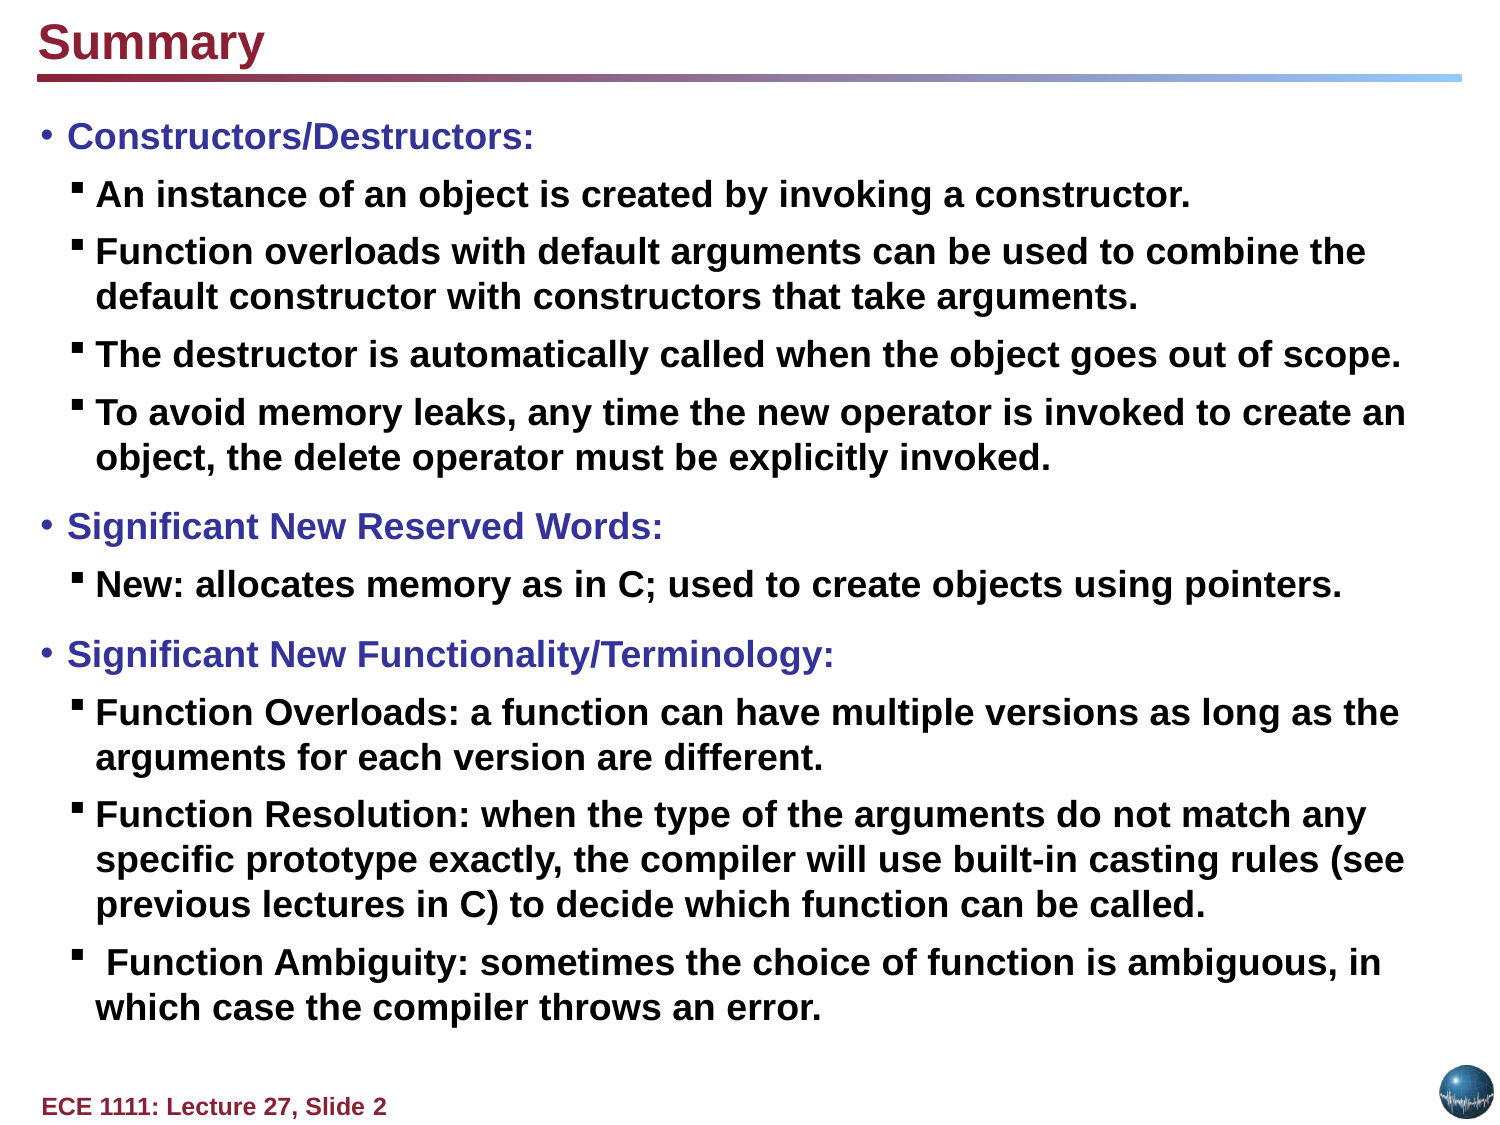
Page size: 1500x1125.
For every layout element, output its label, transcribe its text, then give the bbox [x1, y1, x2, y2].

text_box Summary [37, 9, 1463, 70]
picture [1439, 1065, 1494, 1119]
text_box Constructors/Destructors: An instance of an object is created by invoking a constructor. Function overloads with default arguments can be used to combine the default constructor with constructors that take arguments. The destructor is automatically called when the object goes out of scope. To avoid memory leaks, any time the new operator is invoked to create an object, the delete operator must be explicitly invoked. Significant New Reserved Words: New: allocates memory as in C; used to create objects using pointers. Significant New Functionality/Terminology: Function Overloads: a function can have multiple versions as long as the arguments for each version are different. Function Resolution: when the type of the arguments do not match any specific prototype exactly, the compiler will use built-in casting rules (see previous lectures in C) to decide which function can be called. Function Ambiguity: sometimes the choice of function is ambiguous, in which case the compiler throws an error. [38, 112, 1463, 1086]
